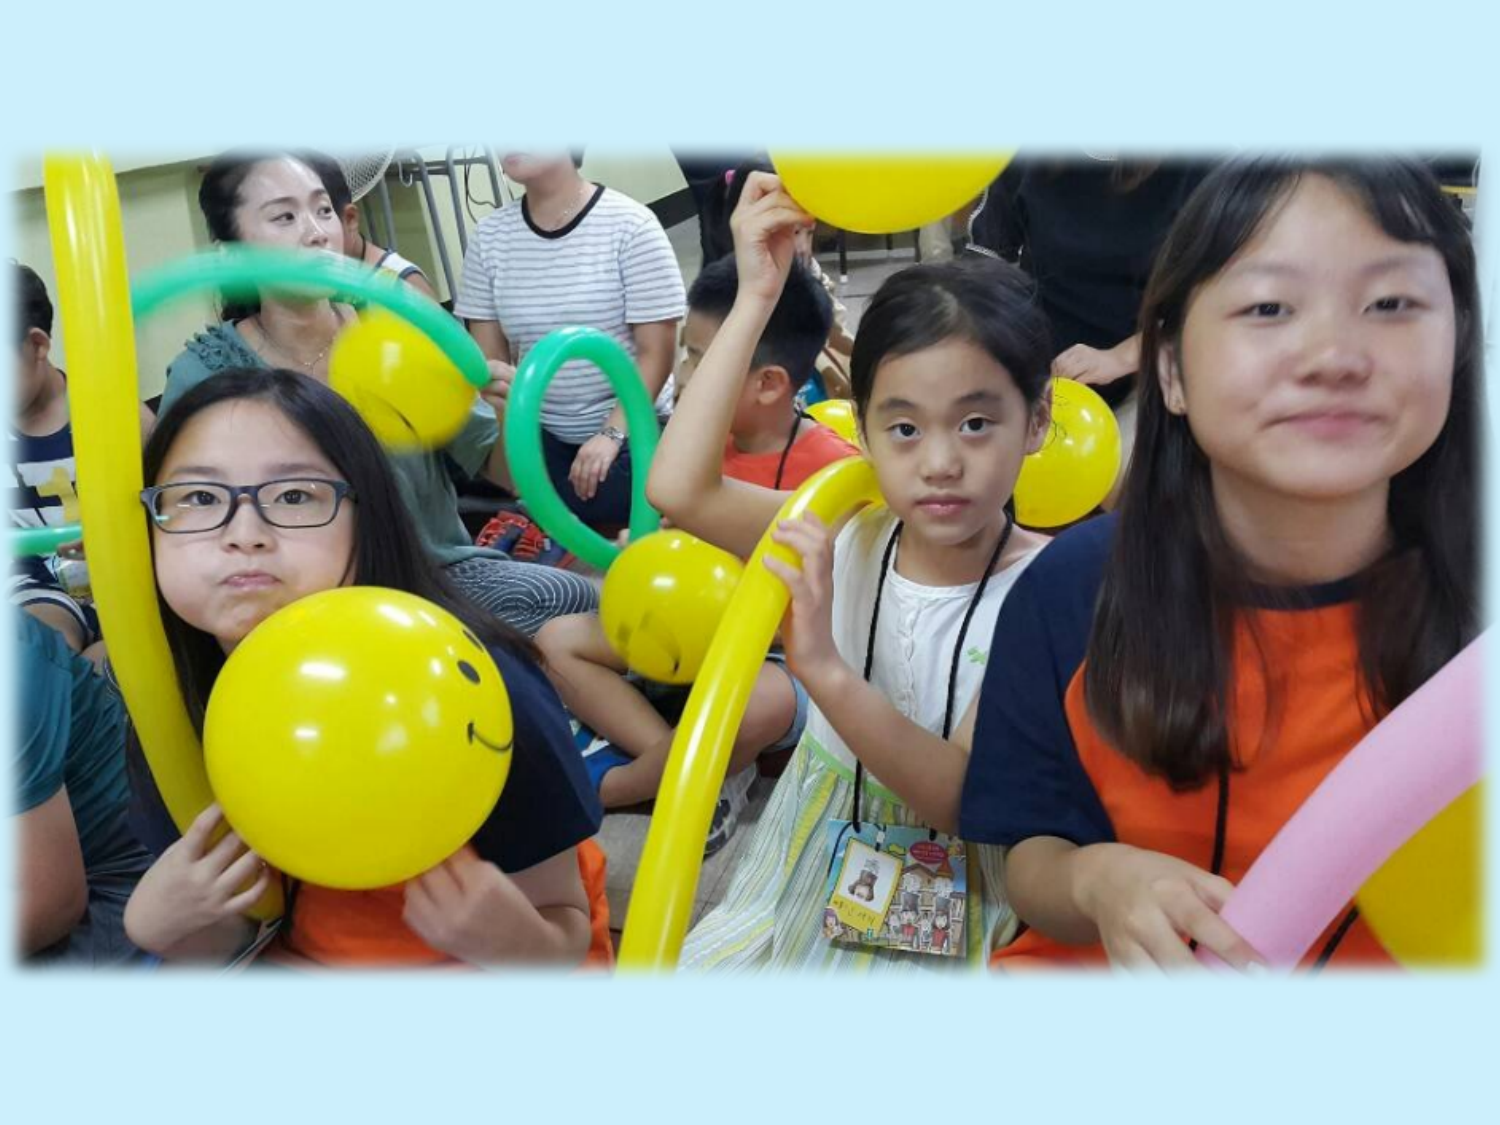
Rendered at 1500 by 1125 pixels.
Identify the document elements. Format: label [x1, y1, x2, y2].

picture [0, 140, 1500, 985]
